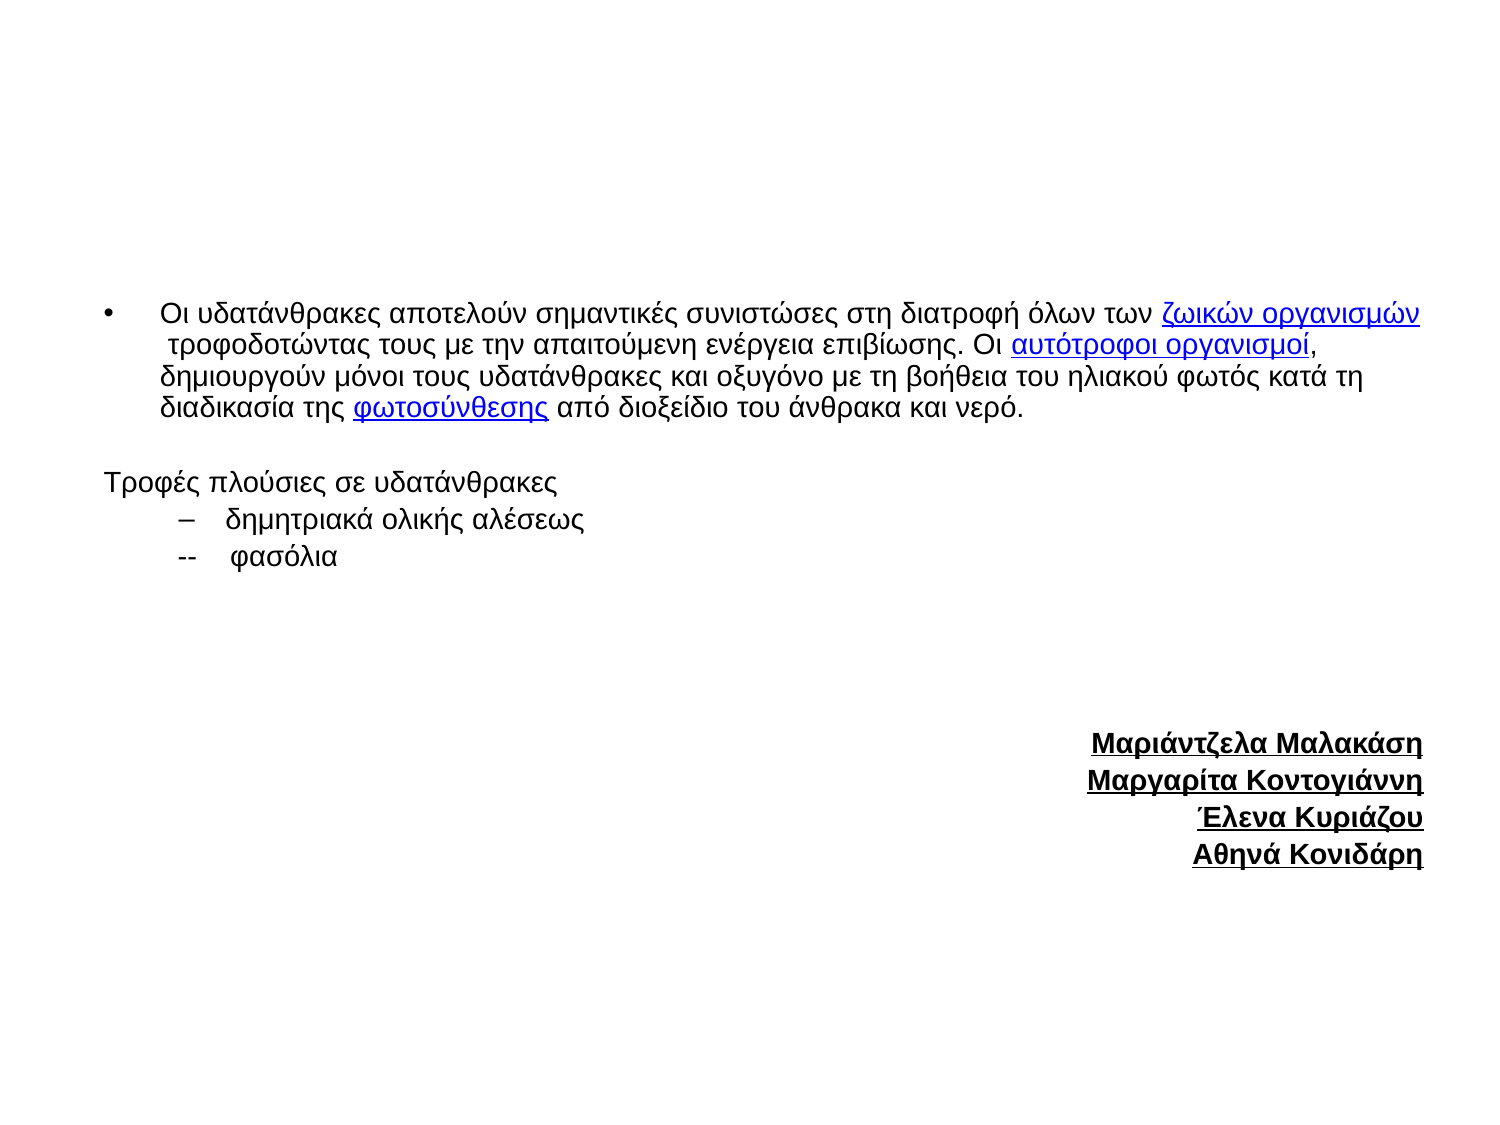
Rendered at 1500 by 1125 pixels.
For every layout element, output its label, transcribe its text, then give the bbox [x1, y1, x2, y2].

list Οι υδατάνθρακες αποτελούν σημαντικές συνιστώσες στη διατροφή όλων των ζωικών οργανισμών τροφοδοτώντας τους με την απαιτούμενη ενέργεια επιβίωσης. Οι αυτότροφοι οργανισμοί, δημιουργούν μόνοι τους υδατάνθρακες και οξυγόνο με τη βοήθεια του ηλιακού φωτός κατά τη διαδικασία της φωτοσύνθεσης από διοξείδιο του άνθρακα και νερό. Τροφές πλούσιες σε υδατάνθρακες δημητριακά ολικής αλέσεως -- φασόλια Μαριάντζελα Μαλακάση Μαργαρίτα Κοντογιάννη Έλενα Κυριάζου Αθηνά Κονιδάρη [88, 290, 1439, 1034]
